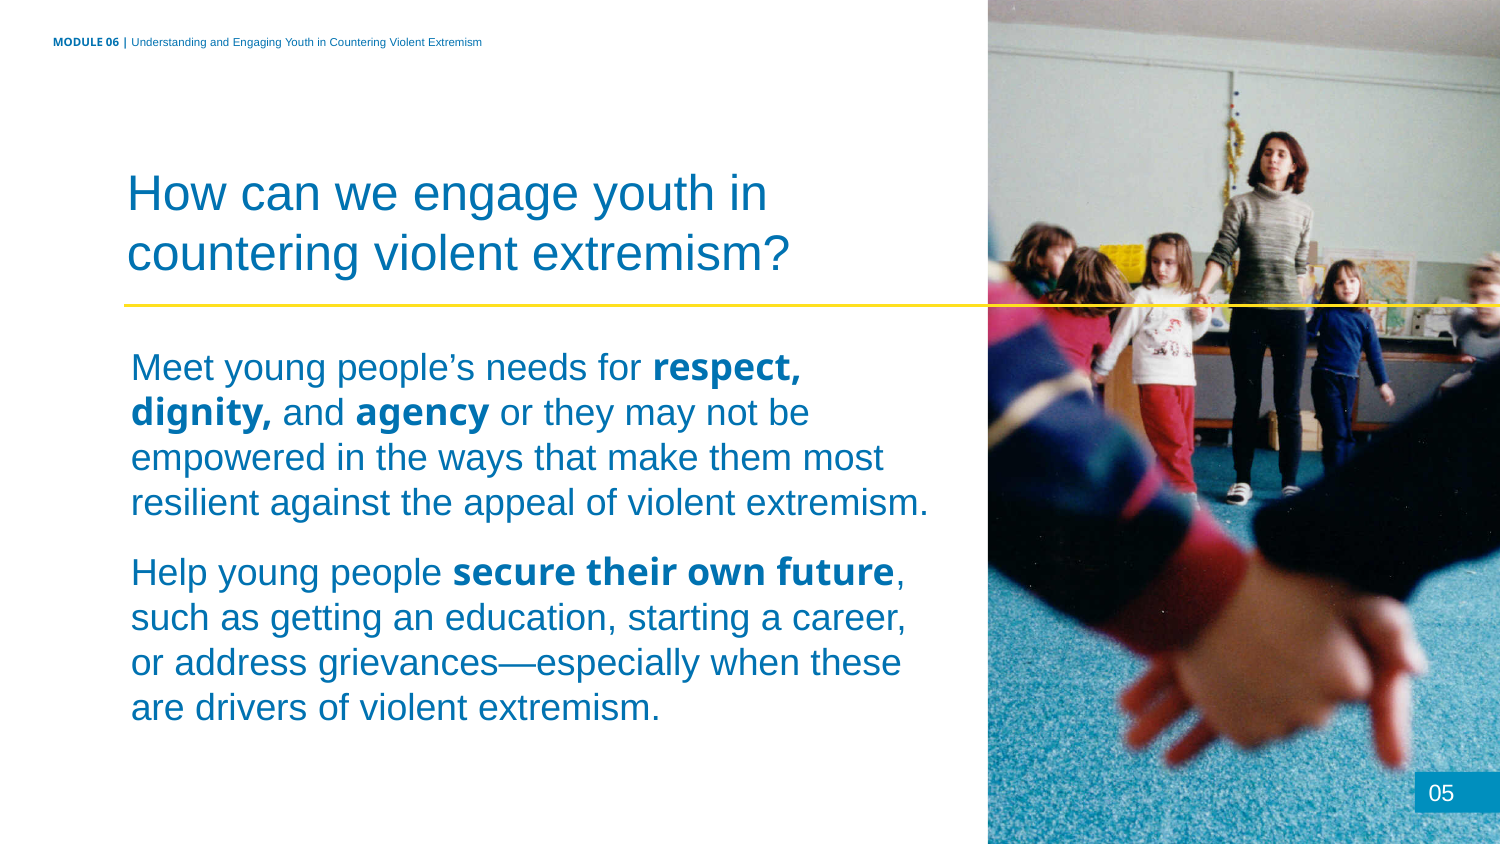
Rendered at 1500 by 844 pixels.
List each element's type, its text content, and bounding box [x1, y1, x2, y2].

text_box MODULE 06 | Understanding and Engaging Youth in Countering Violent Extremism [38, 28, 982, 52]
text_box How can we engage youth in countering violent extremism? [126, 160, 865, 281]
picture [987, 0, 1500, 304]
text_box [1414, 771, 1500, 813]
picture [987, 306, 1500, 844]
text_box Meet young people’s needs for respect, dignity, and agency or they may not be empowered in the ways that make them most resilient against the appeal of violent extremism. Help young people secure their own future, such as getting an education, starting a career, or address grievances—especially when these are drivers of violent extremism. [130, 342, 938, 729]
